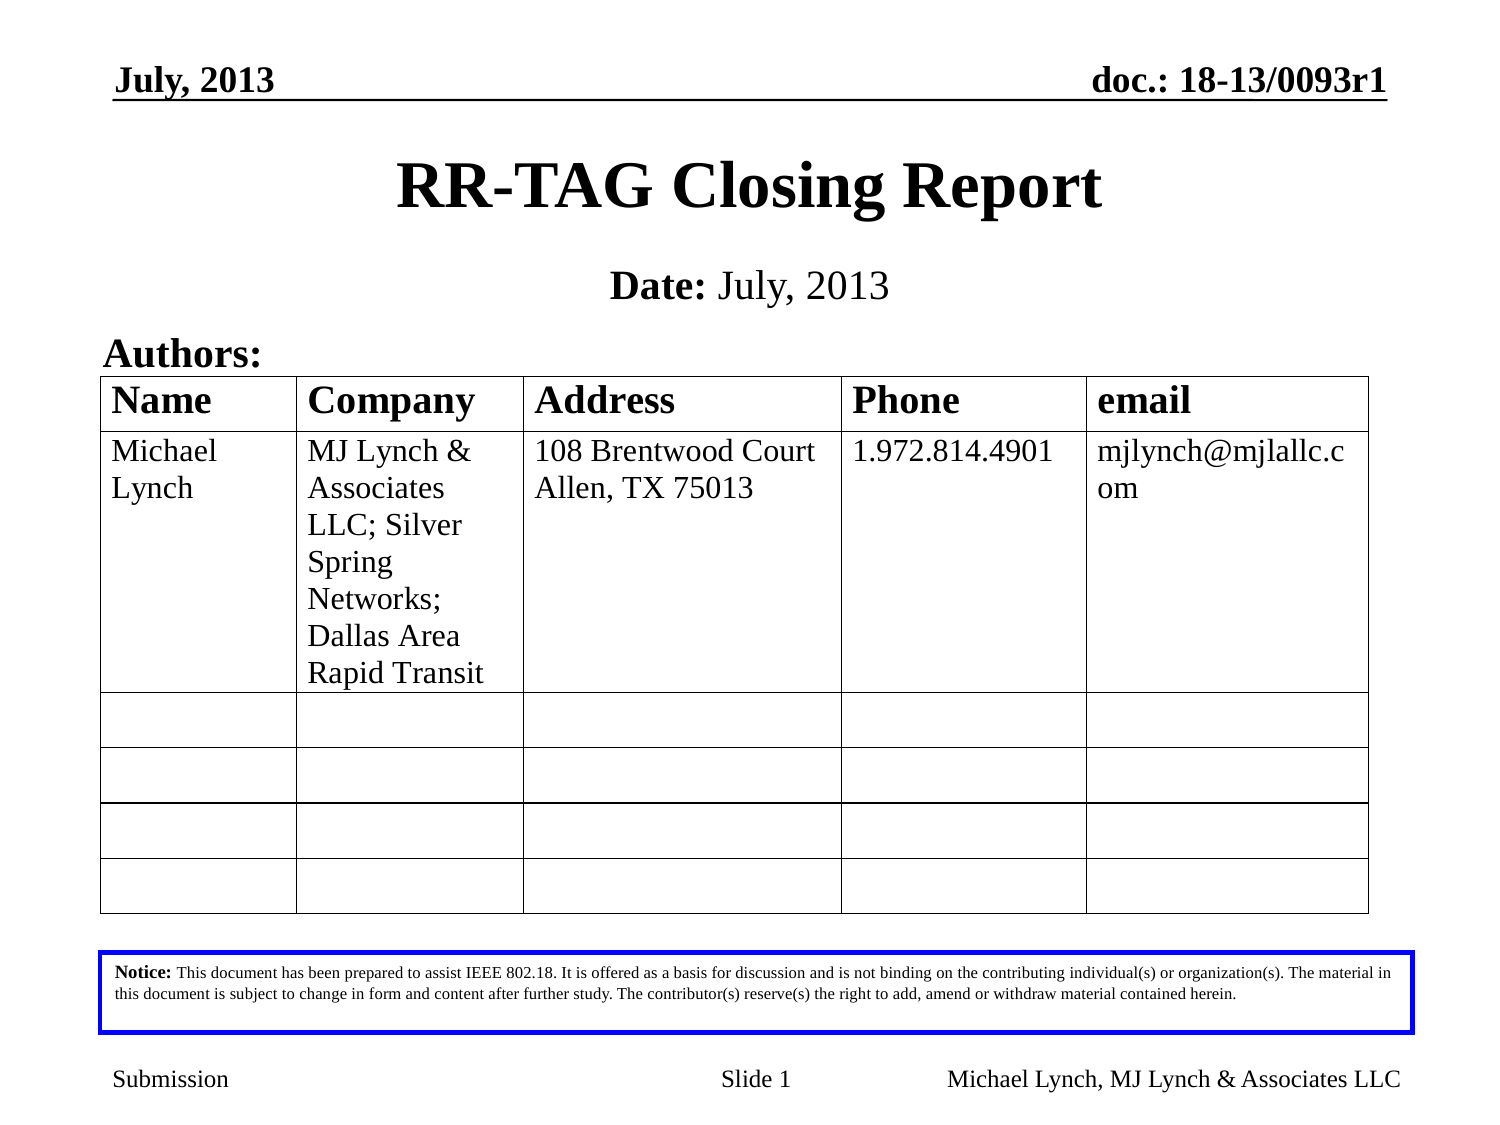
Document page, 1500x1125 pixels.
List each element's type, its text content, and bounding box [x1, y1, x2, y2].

title RR-TAG Closing Report [112, 112, 1388, 249]
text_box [85, 375, 1397, 962]
list Date: July, 2013 [112, 249, 1388, 313]
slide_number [114, 54, 277, 101]
text_box Authors: [87, 318, 325, 374]
slide_number Slide 1 [712, 1061, 800, 1093]
footer Michael Lynch, MJ Lynch & Associates LLC [941, 1061, 1402, 1093]
text_box Notice: This document has been prepared to assist IEEE 802.18. It is offered as a basis for discussion and is not binding on the contributing individual(s) or organization(s). The material in this document is subject to change in form and content after further study. The contributor(s) reserve(s) the right to add, amend or withdraw material contained herein. [99, 952, 1413, 1033]
